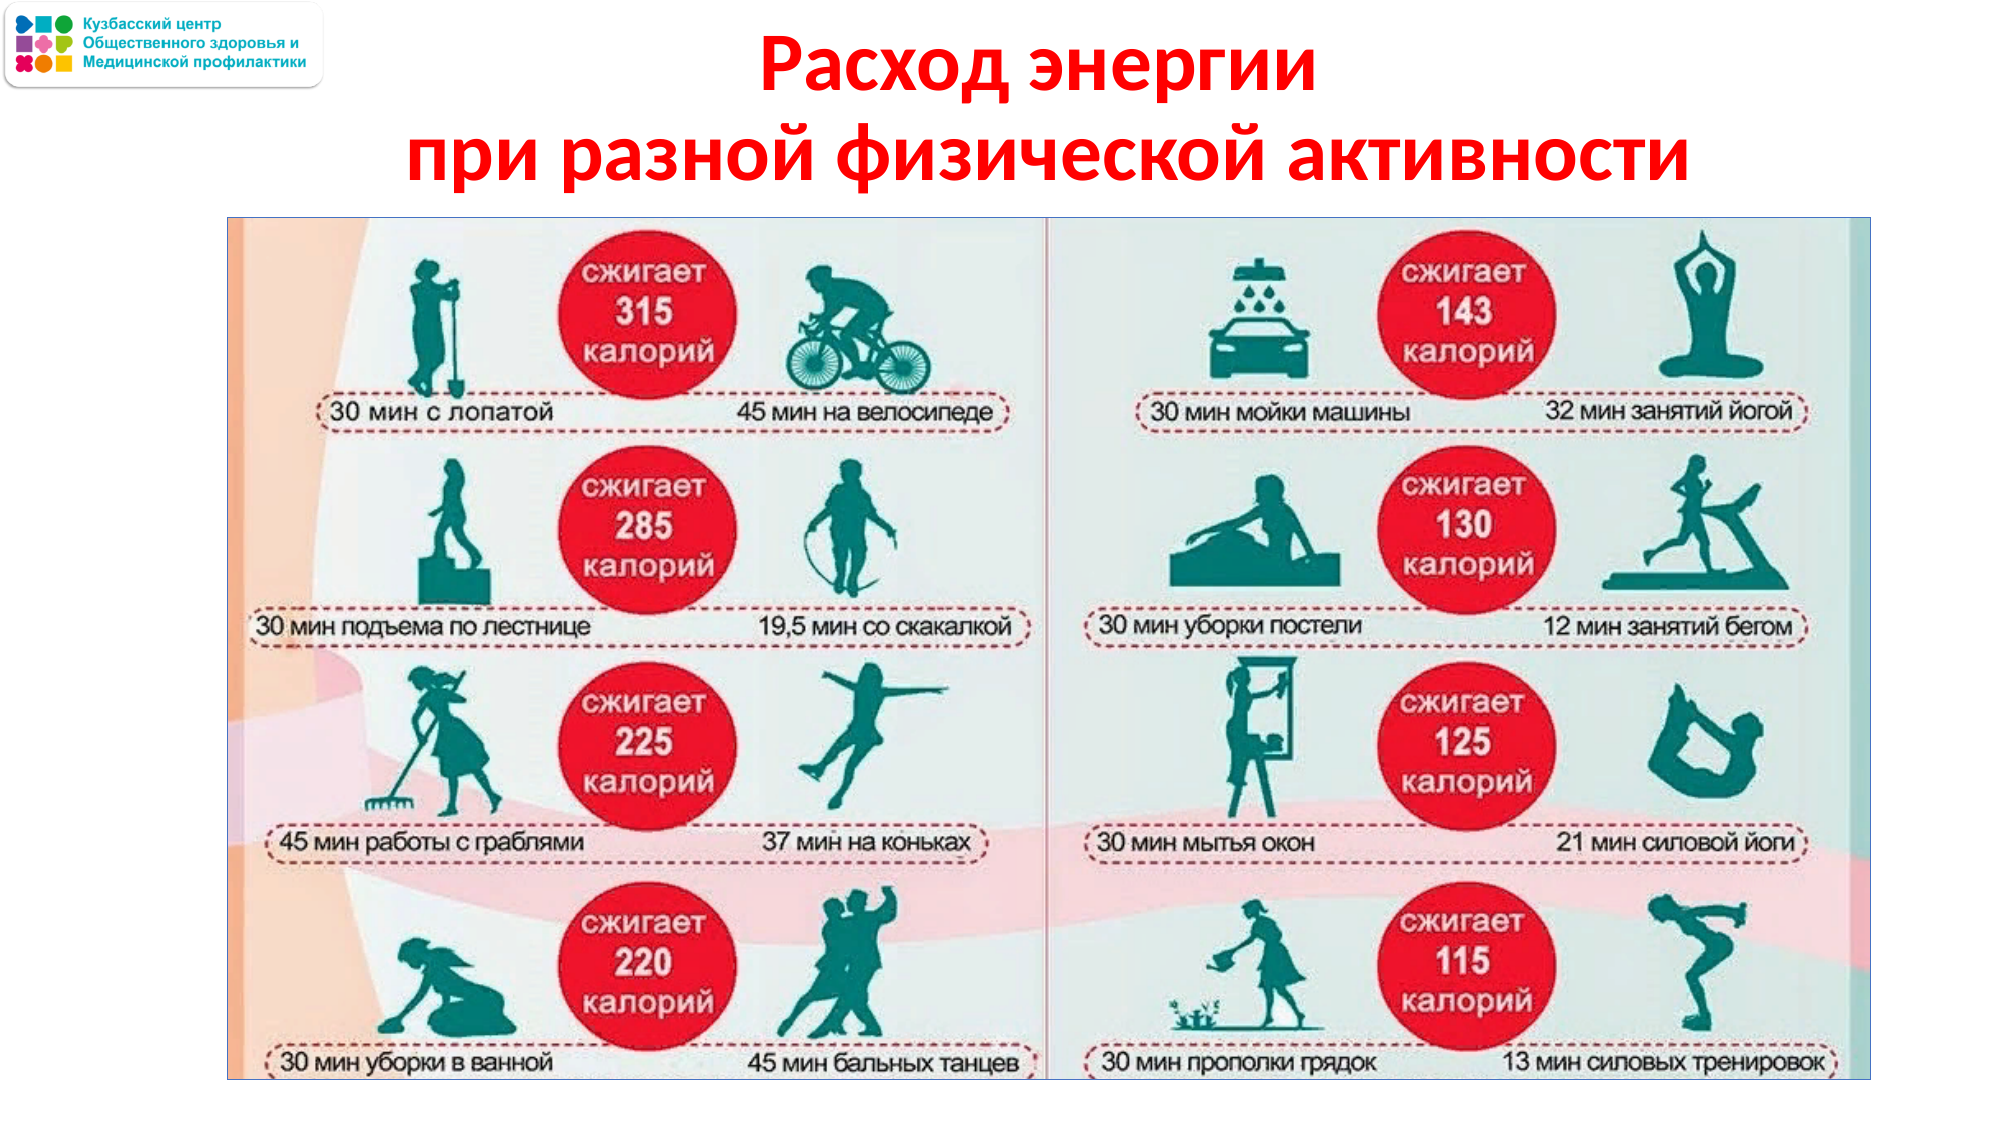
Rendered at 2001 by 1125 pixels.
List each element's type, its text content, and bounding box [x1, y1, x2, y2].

picture [0, 0, 327, 92]
title Расход энергии при разной физической активности [98, 0, 2000, 218]
picture [227, 217, 1871, 1080]
